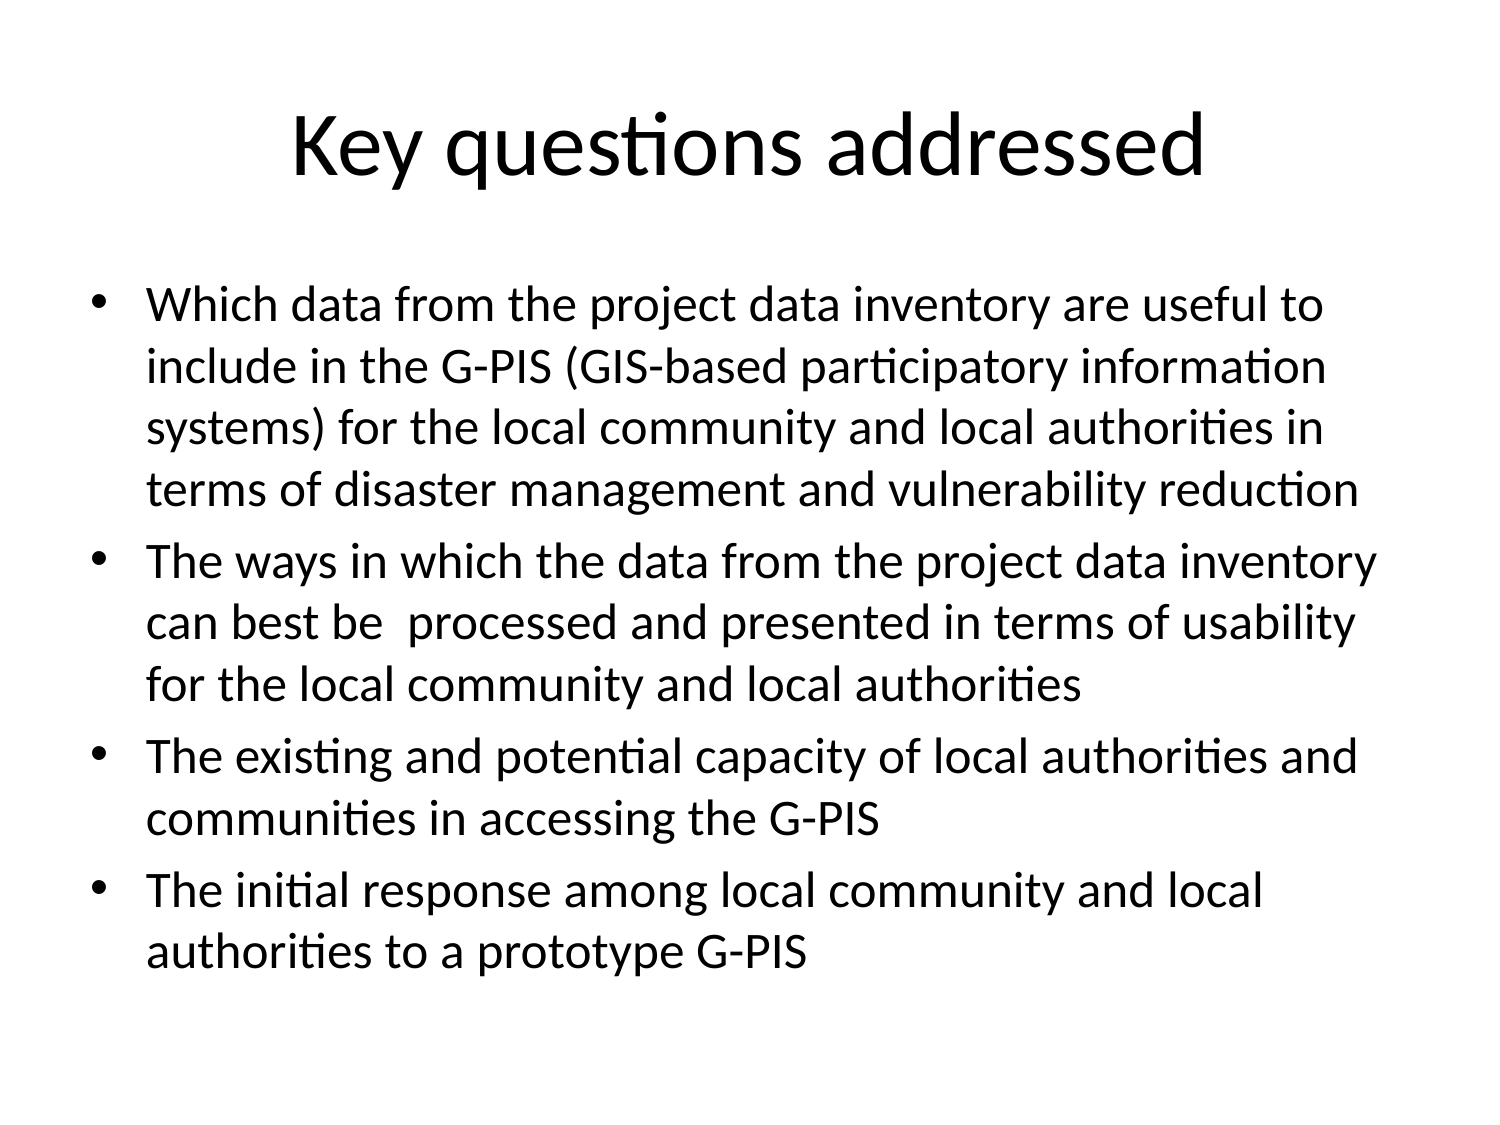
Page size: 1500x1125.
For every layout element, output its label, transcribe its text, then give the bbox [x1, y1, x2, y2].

list Which data from the project data inventory are useful to include in the G-PIS (GIS-based participatory information systems) for the local community and local authorities in terms of disaster management and vulnerability reduction The ways in which the data from the project data inventory can best be processed and presented in terms of usability for the local community and local authorities The existing and potential capacity of local authorities and communities in accessing the G-PIS The initial response among local community and local authorities to a prototype G-PIS [75, 262, 1425, 1005]
title Key questions addressed [75, 45, 1425, 233]
